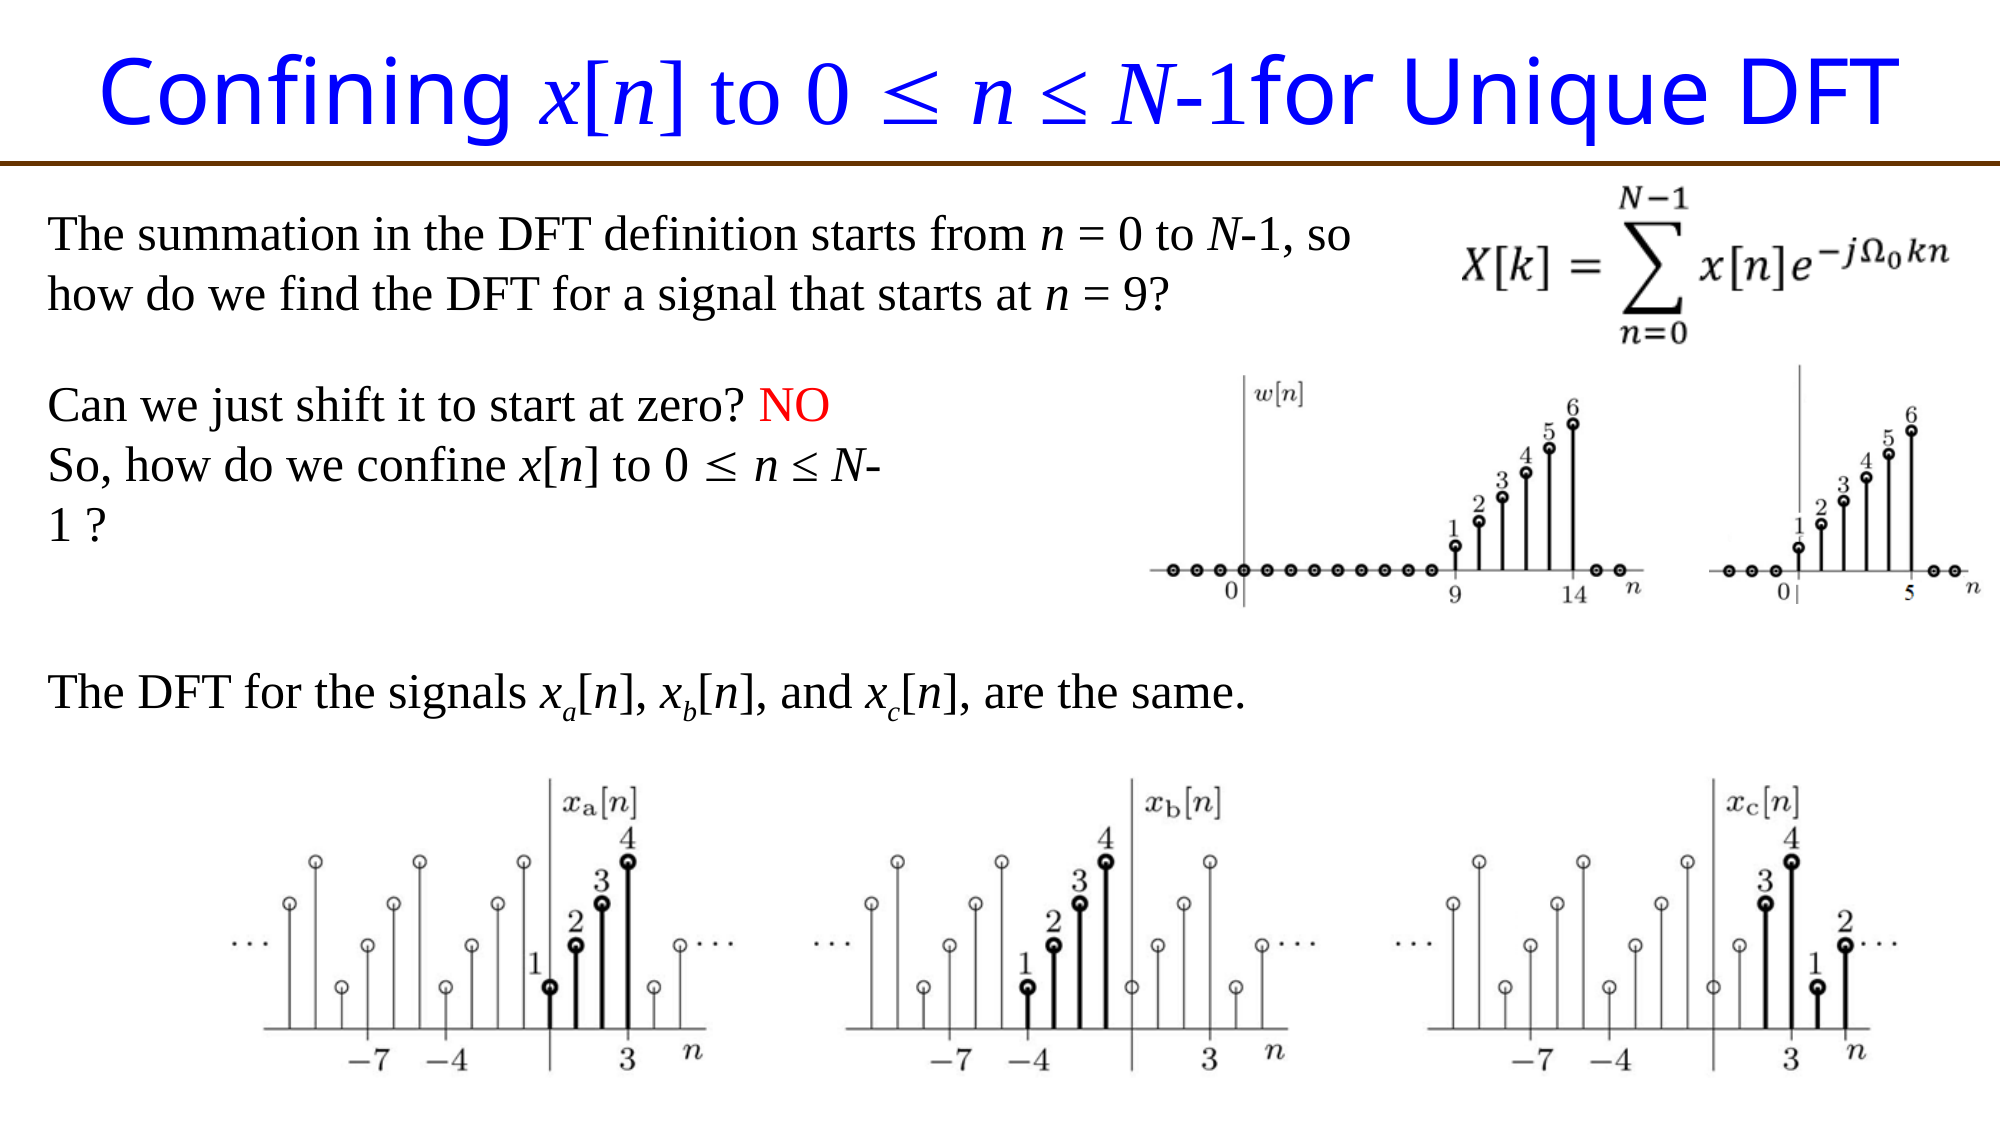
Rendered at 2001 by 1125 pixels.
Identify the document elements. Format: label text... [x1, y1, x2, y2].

title Confining x[n] to 0  n ≤ N-1for Unique DFT [21, 20, 1977, 163]
picture [228, 774, 1899, 1078]
text_box Can we just shift it to start at zero? NO So, how do we confine x[n] to 0  n ≤ N-1 ? [32, 363, 950, 559]
picture [1143, 375, 1651, 610]
text_box The DFT for the signals xa[n], xb[n], and xc[n], are the same. [32, 651, 1294, 735]
title Confining x[n] to 0  n ≤ N-1for Unique DFT [21, 164, 1977, 170]
picture [1709, 361, 1985, 605]
picture [1462, 178, 1956, 351]
text_box The summation in the DFT definition starts from n = 0 to N-1, so how do we find the DFT for a signal that starts at n = 9? [32, 192, 1446, 328]
